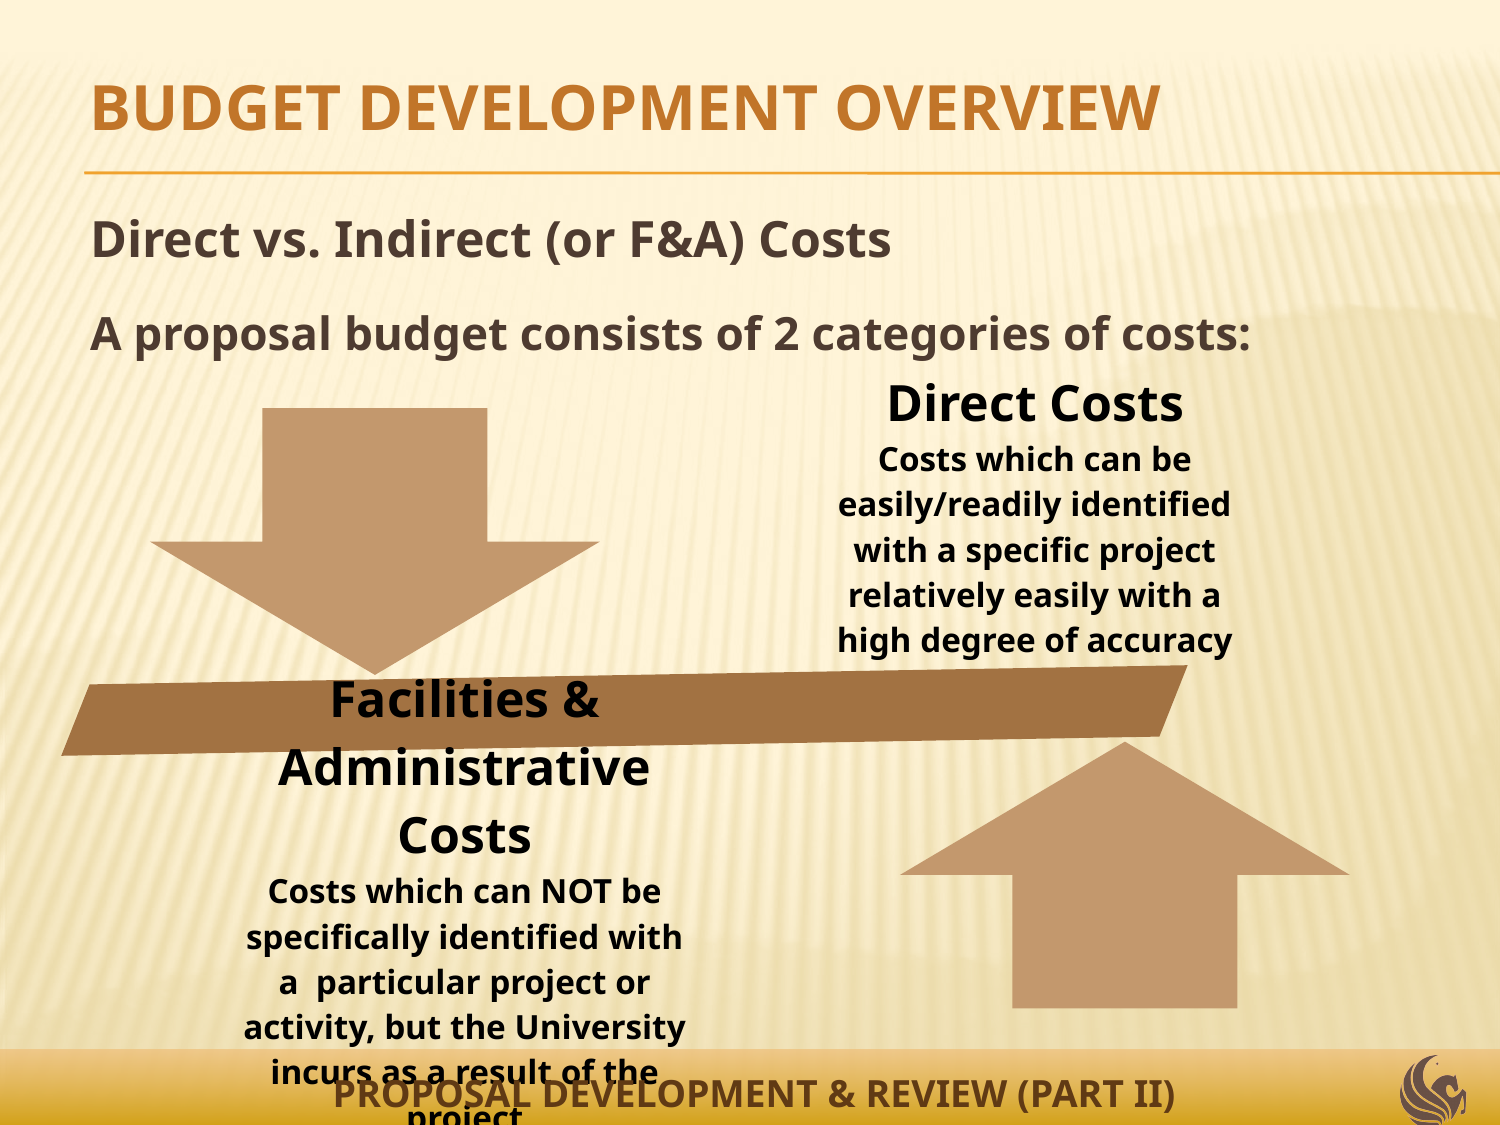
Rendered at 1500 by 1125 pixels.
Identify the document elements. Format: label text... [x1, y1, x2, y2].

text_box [0, 374, 1500, 1042]
text_box PROPOSAL DEVELOPMENT & REVIEW (PART II) [23, 1062, 1486, 1123]
text_box BUDGET DEVELOPMENT OVERVIEW [75, 45, 1400, 150]
text_box Direct vs. Indirect (or F&A) Costs A proposal budget consists of 2 categories of costs: [37, 200, 1463, 372]
